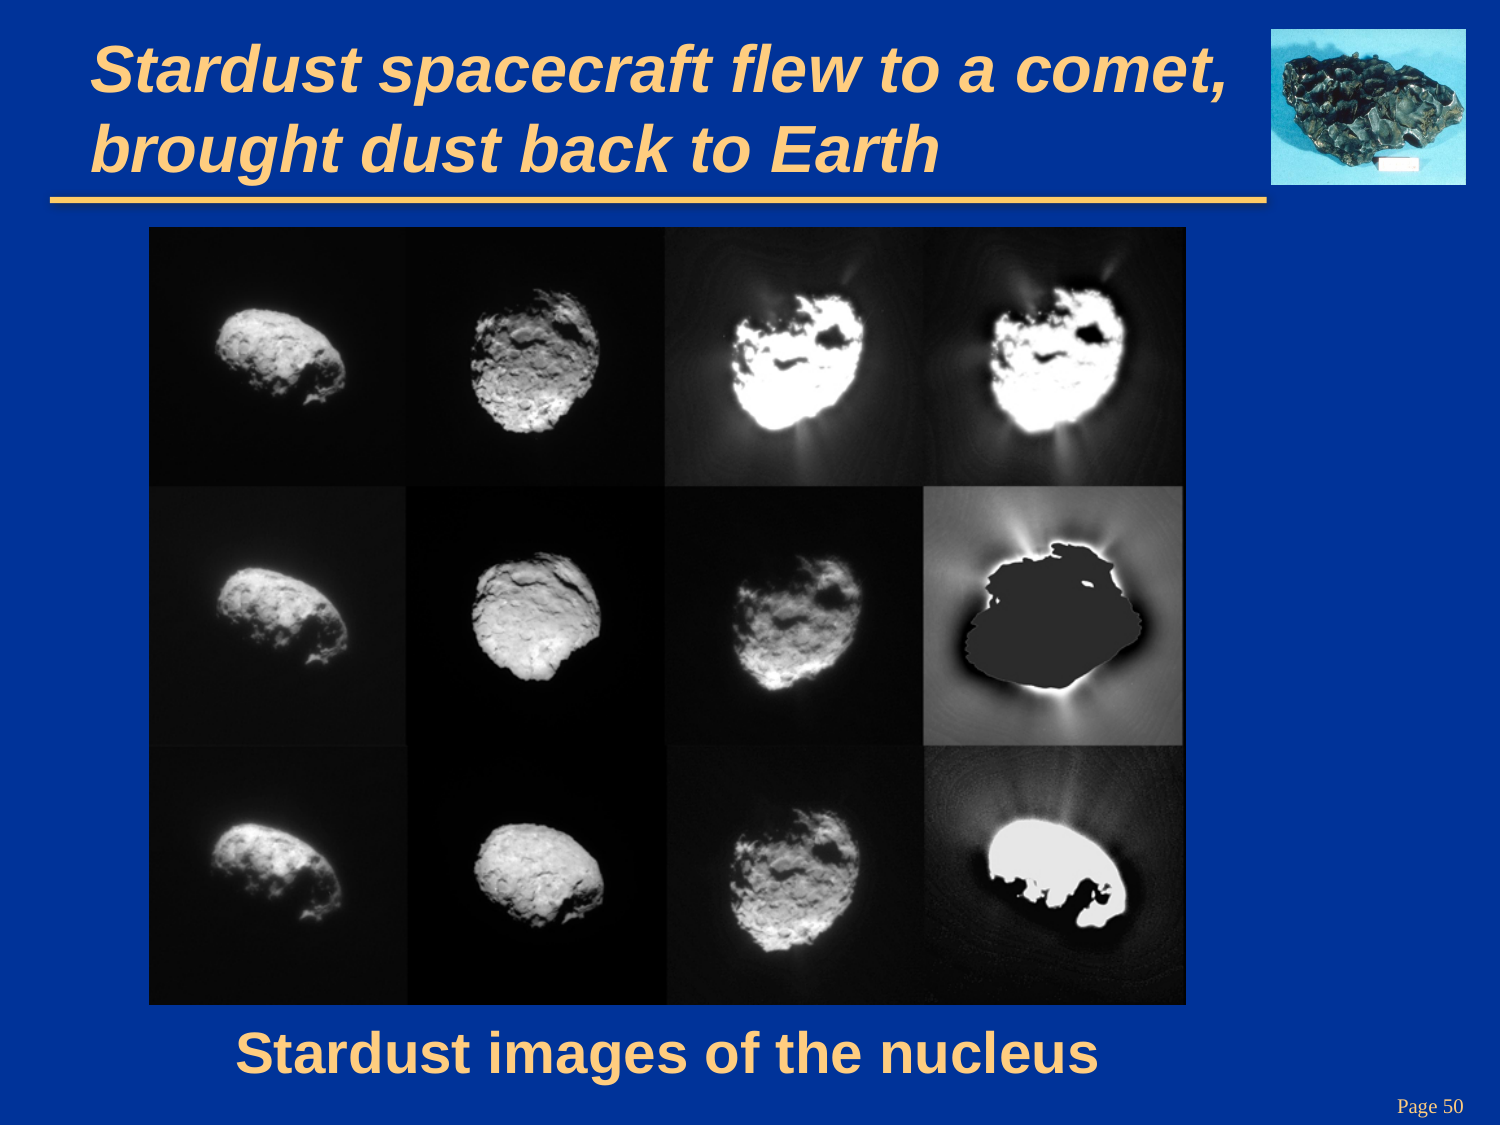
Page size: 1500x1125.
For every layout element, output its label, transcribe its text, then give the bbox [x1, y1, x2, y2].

title Stardust spacecraft flew to a comet, brought dust back to Earth [74, 0, 1251, 213]
picture [149, 227, 1186, 1005]
text_box Stardust images of the nucleus [220, 1012, 1116, 1092]
picture [1271, 29, 1466, 185]
